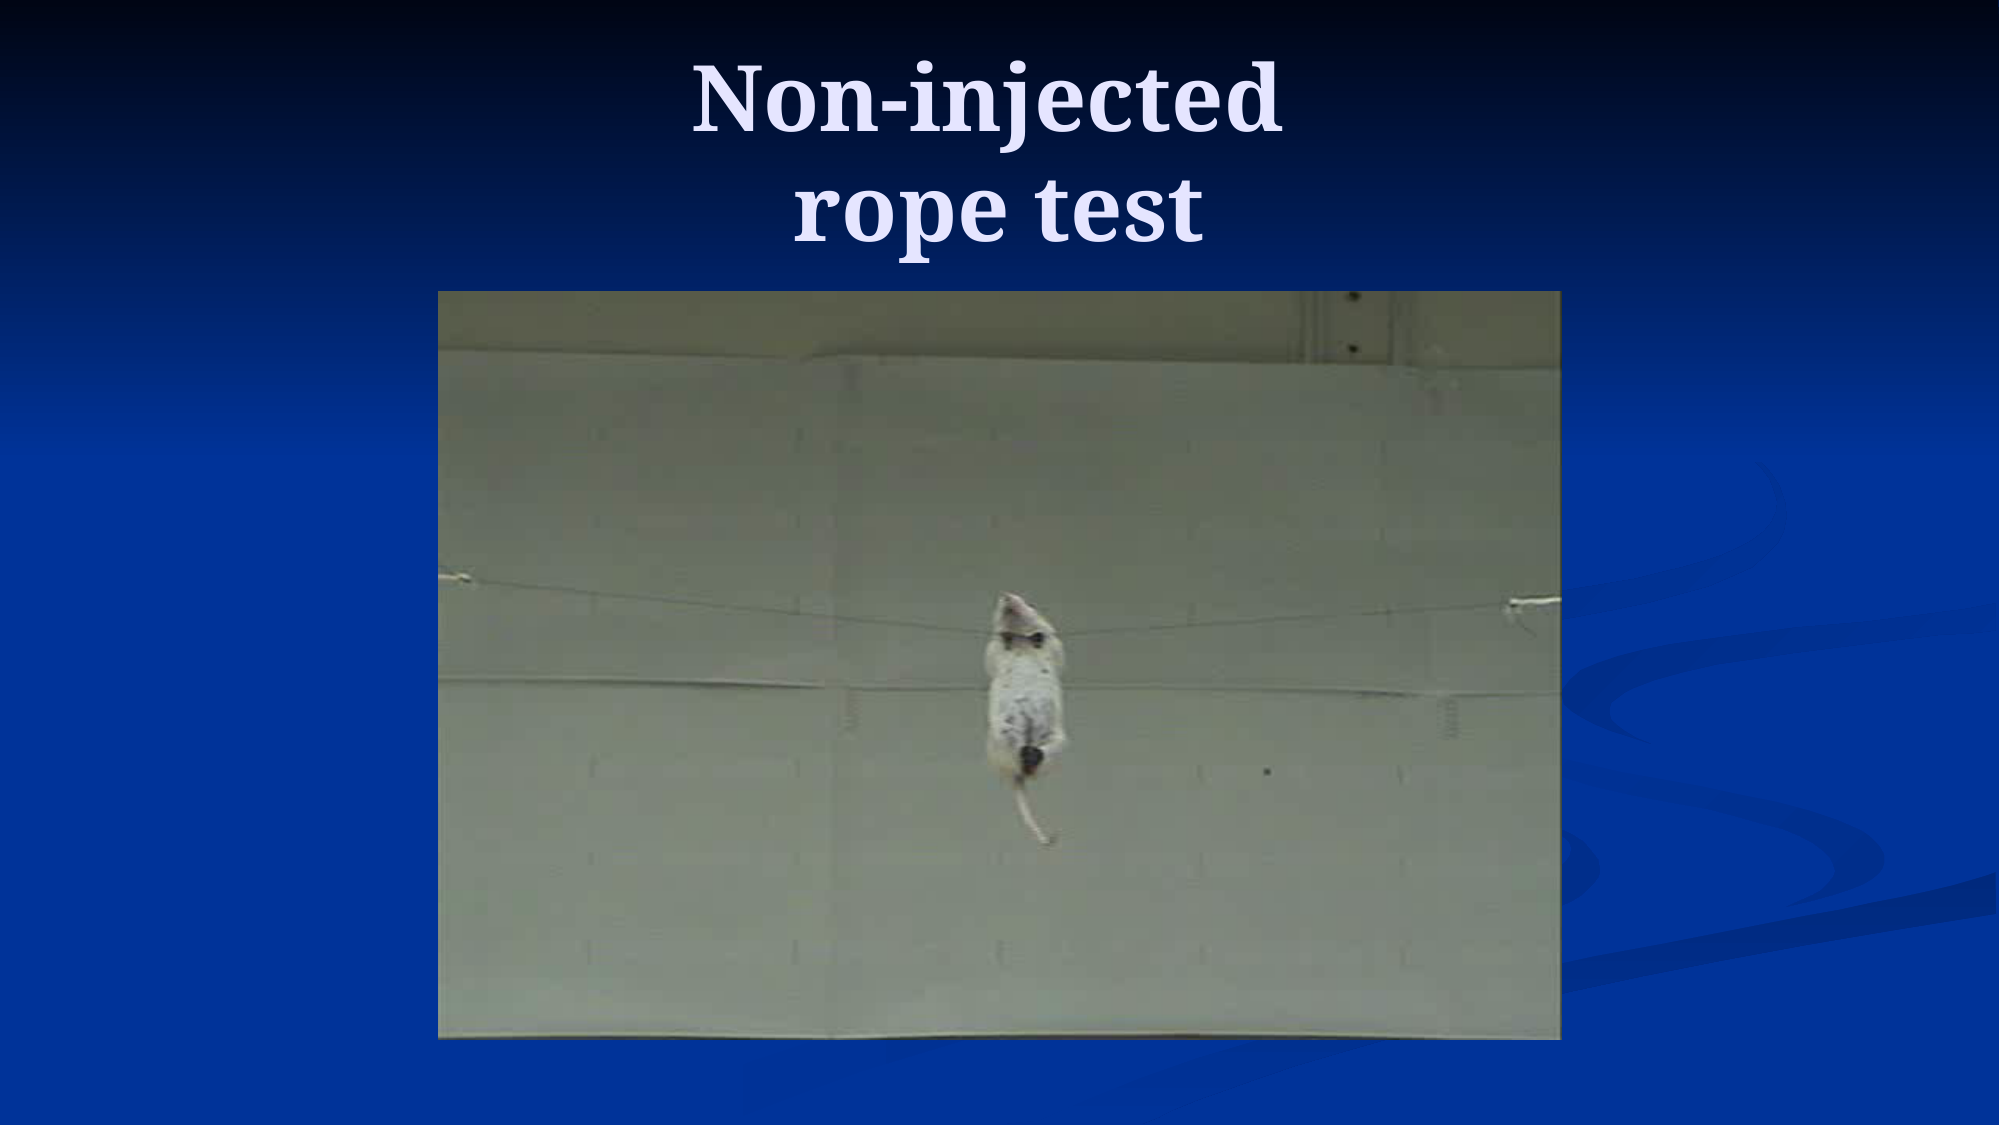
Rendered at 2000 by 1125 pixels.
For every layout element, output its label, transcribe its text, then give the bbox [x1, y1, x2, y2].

title Non-injected rope test [99, 56, 1900, 244]
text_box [436, 290, 1563, 1041]
